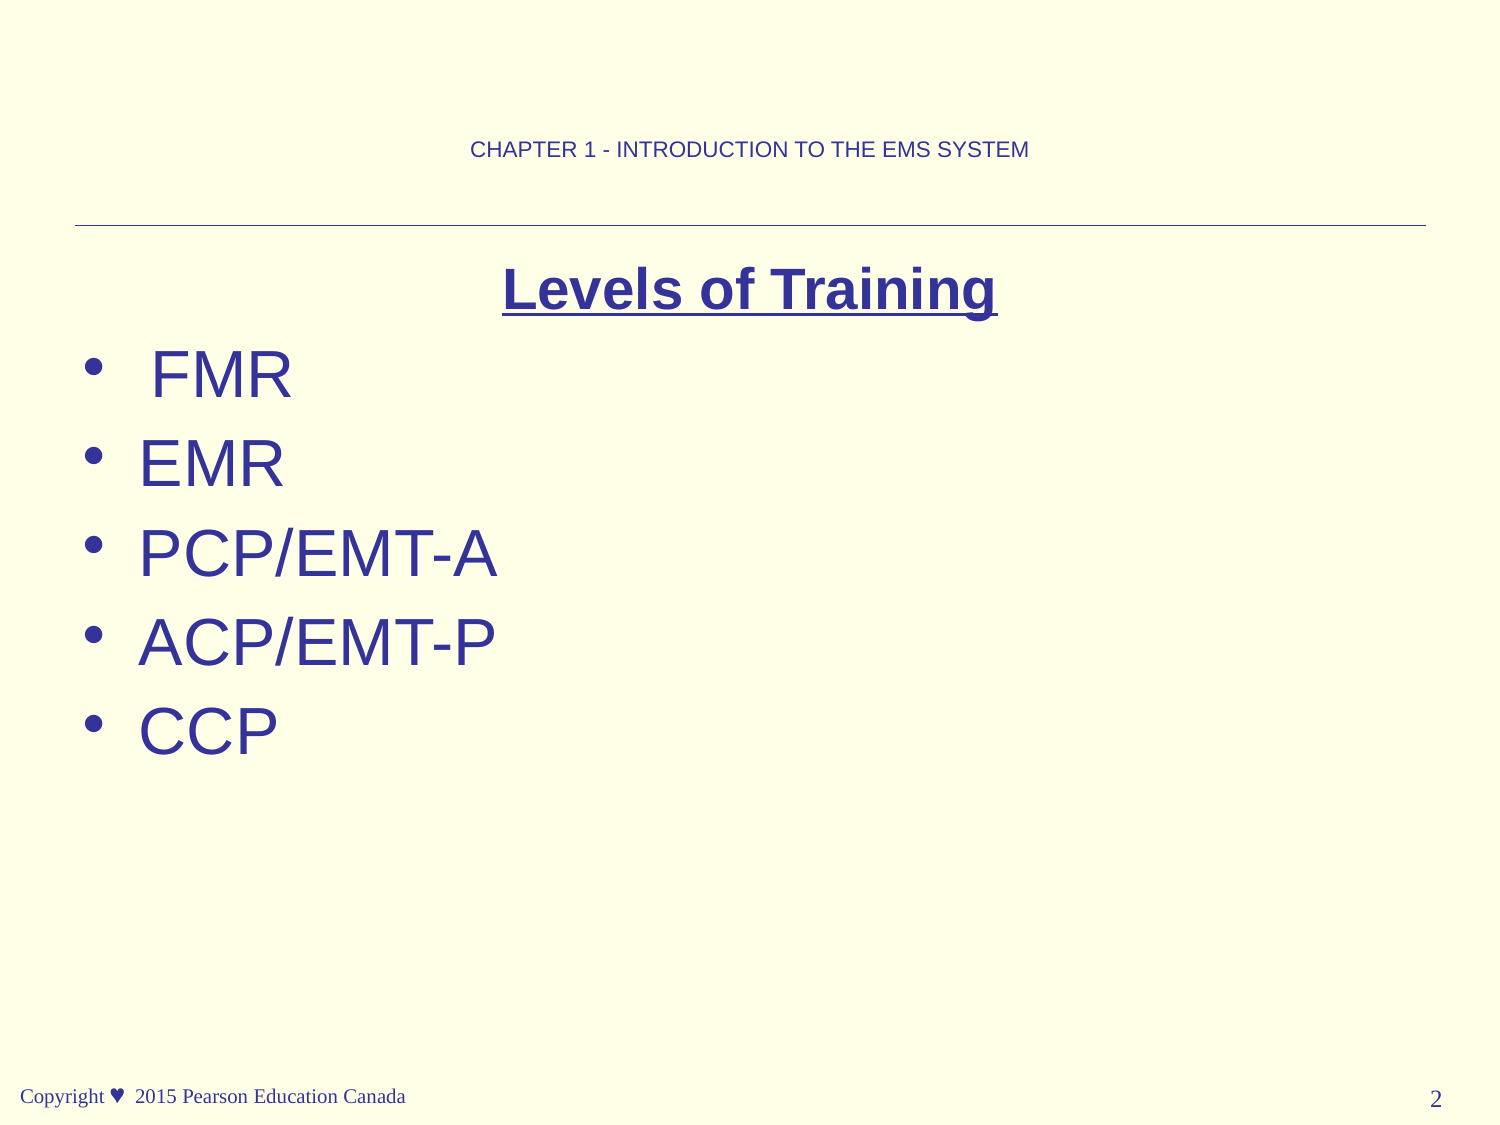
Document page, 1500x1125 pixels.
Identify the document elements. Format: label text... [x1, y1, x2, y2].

list Levels of Training FMR EMR PCP/EMT-A ACP/EMT-P CCP [74, 249, 1426, 1001]
title CHAPTER 1 - INTRODUCTION TO THE EMS SYSTEM [74, 99, 1426, 201]
slide_number 2 [1419, 1074, 1451, 1121]
text_box Copyright © 2015 Pearson Education Canada [12, 1074, 450, 1115]
